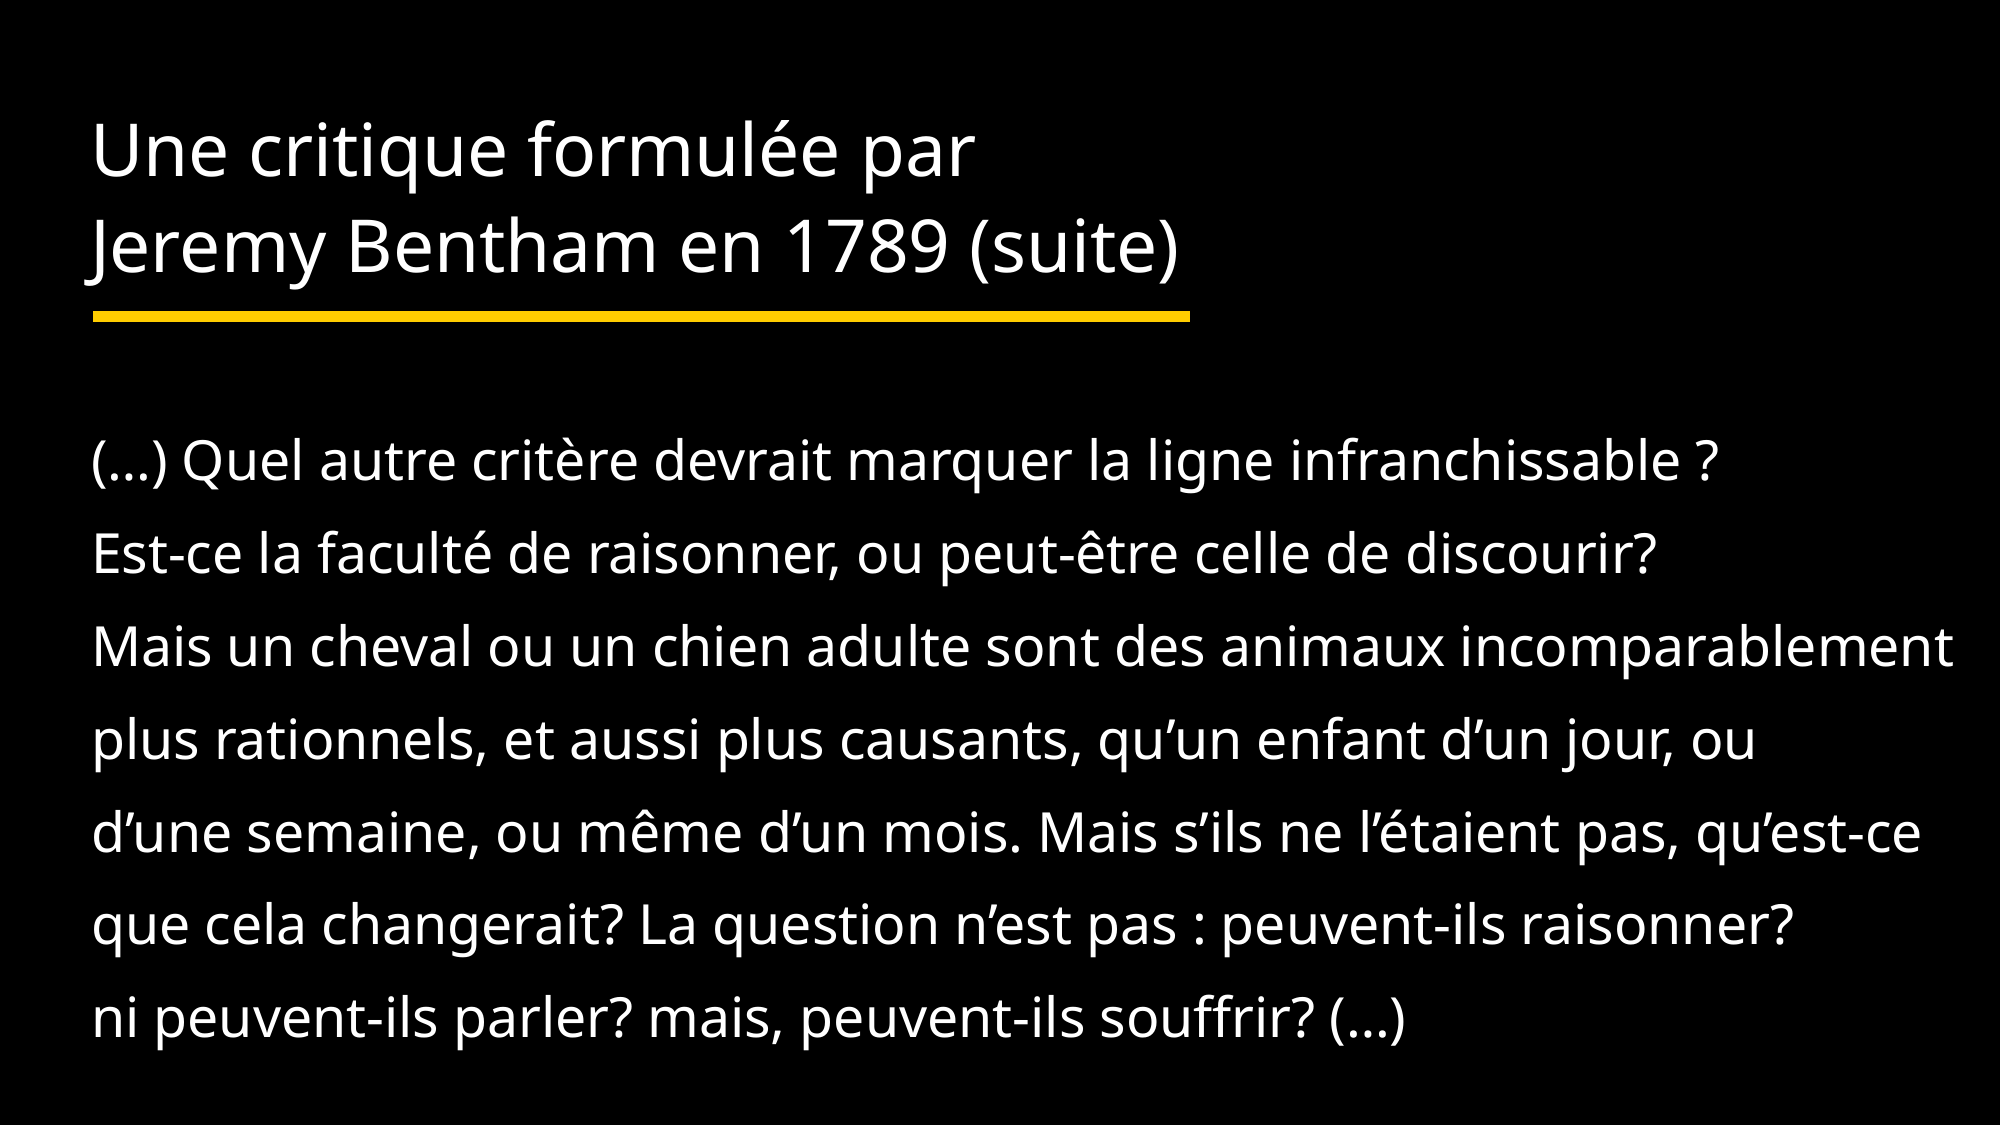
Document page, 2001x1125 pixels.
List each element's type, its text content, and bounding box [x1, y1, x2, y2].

text_box Une critique formulée par Jeremy Bentham en 1789 (suite) [82, 73, 1204, 308]
text_box (…) Quel autre critère devrait marquer la ligne infranchissable ? Est-ce la faculté de raisonner, ou peut-être celle de discourir? Mais un cheval ou un chien adulte sont des animaux incomparablement plus rationnels, et aussi plus causants, qu’un enfant d’un jour, ou d’une semaine, ou même d’un mois. Mais s’ils ne l’étaient pas, qu’est-ce que cela changerait? La question n’est pas : peuvent-ils raisonner? ni peuvent-ils parler? mais, peuvent-ils souffrir? (…) [83, 391, 1976, 1125]
